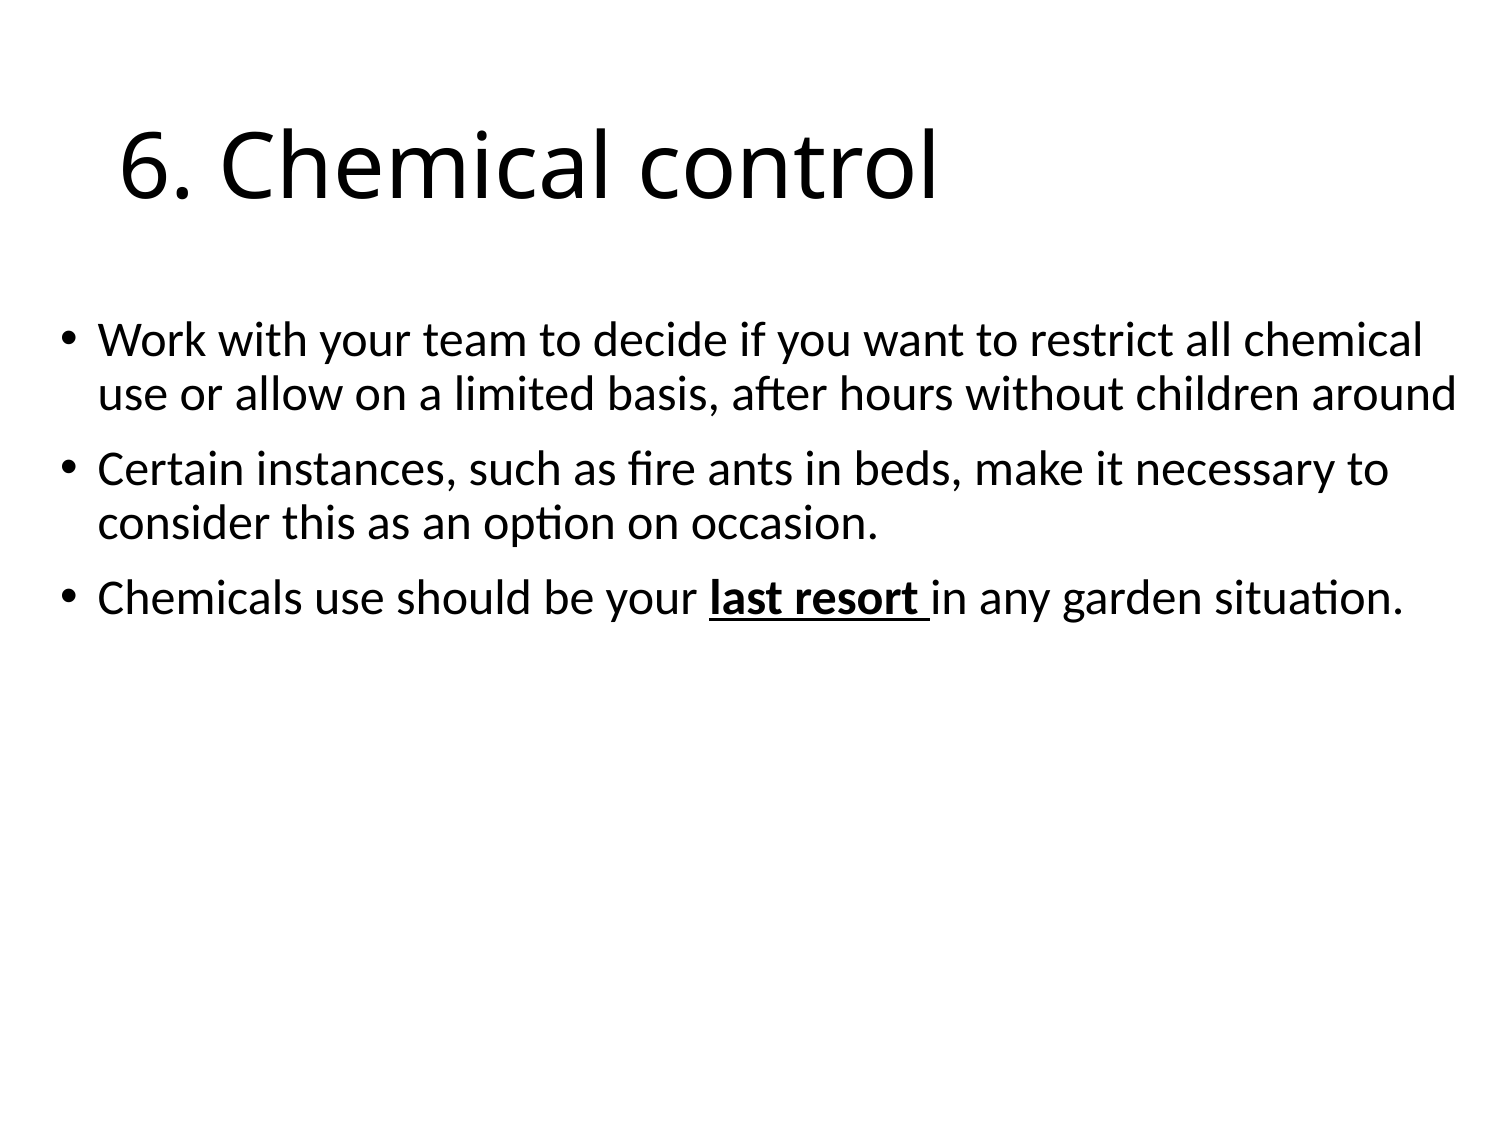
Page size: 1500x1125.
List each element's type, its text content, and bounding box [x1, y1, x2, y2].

title 6. Chemical control [103, 59, 1397, 278]
list Work with your team to decide if you want to restrict all chemical use or allow on a limited basis, after hours without children around Certain instances, such as fire ants in beds, make it necessary to consider this as an option on occasion. Chemicals use should be your last resort in any garden situation. [45, 306, 1500, 919]
